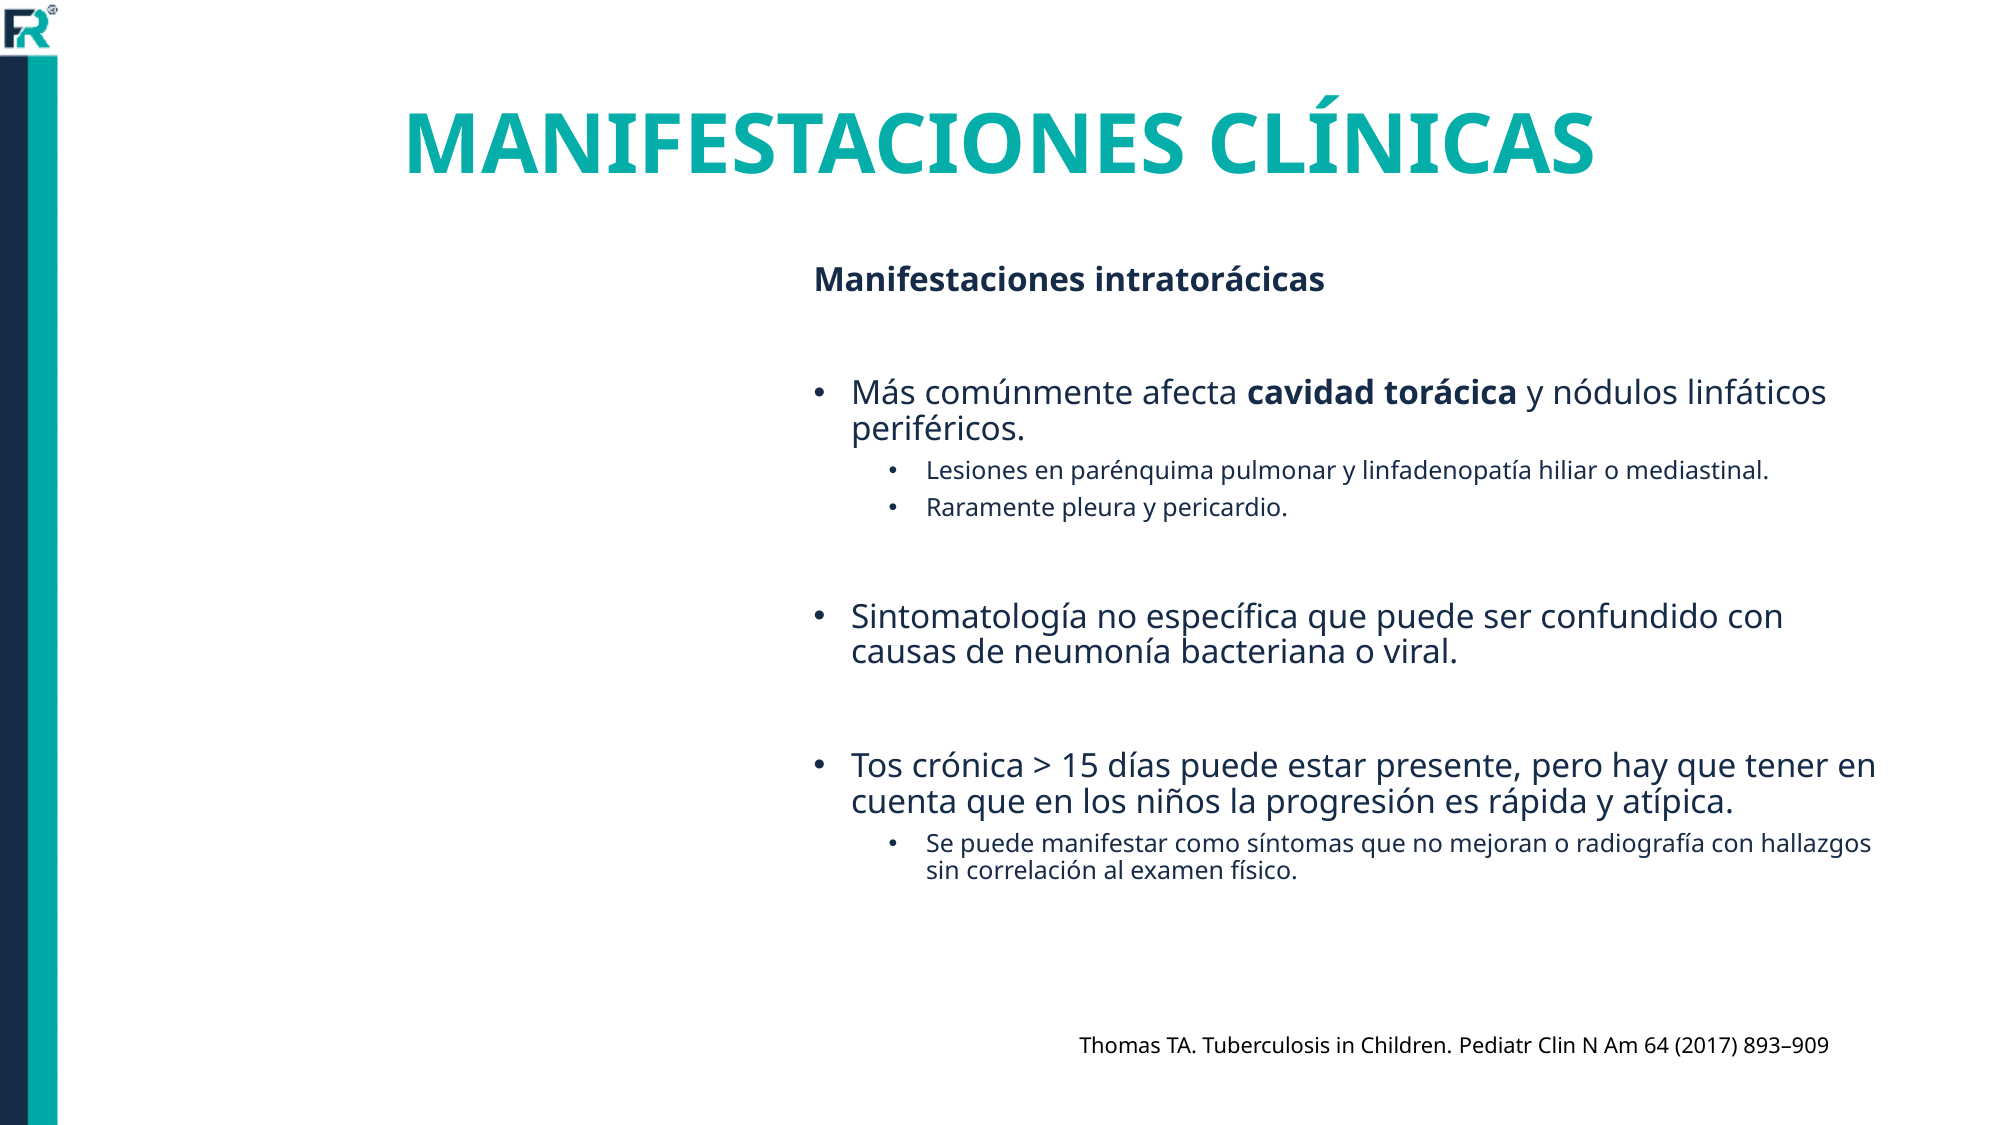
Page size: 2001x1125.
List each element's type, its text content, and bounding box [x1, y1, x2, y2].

list Manifestaciones intratorácicas Más comúnmente afecta cavidad torácica y nódulos linfáticos periféricos. Lesiones en parénquima pulmonar y linfadenopatía hiliar o mediastinal. Raramente pleura y pericardio. Sintomatología no específica que puede ser confundido con causas de neumonía bacteriana o viral. Tos crónica > 15 días puede estar presente, pero hay que tener en cuenta que en los niños la progresión es rápida y atípica. Se puede manifestar como síntomas que no mejoran o radiografía con hallazgos sin correlación al examen físico. [798, 254, 1907, 997]
title MANIFESTACIONES CLÍNICAS [156, 37, 1844, 255]
picture [0, 0, 2001, 1125]
text_box Thomas TA. Tuberculosis in Children. Pediatr Clin N Am 64 (2017) 893–909 [1064, 1024, 2000, 1066]
